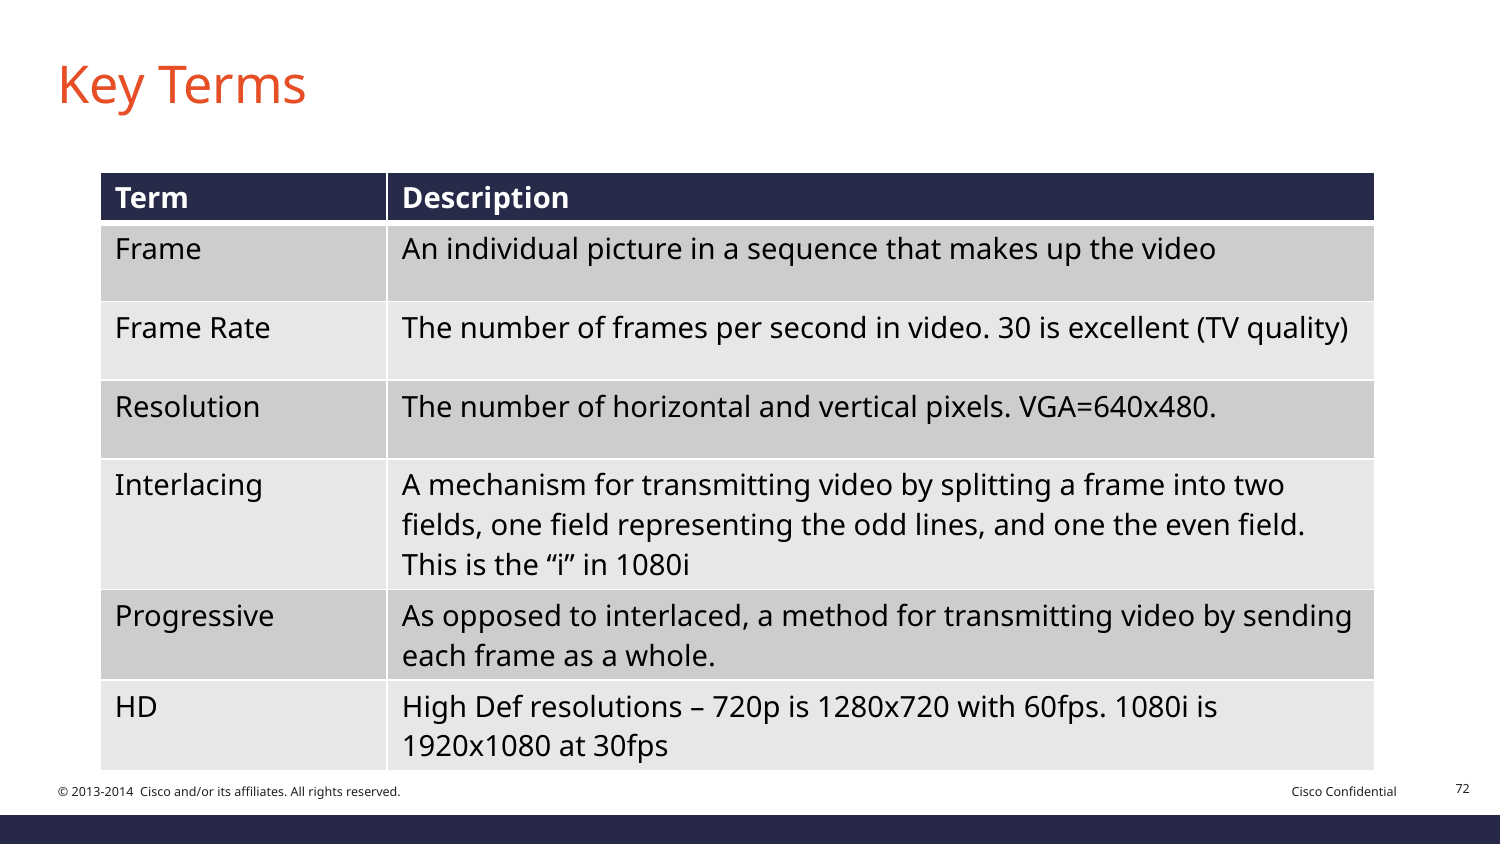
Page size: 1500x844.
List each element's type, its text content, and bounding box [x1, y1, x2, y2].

table_header Term [101, 173, 386, 220]
title Key Terms [42, 55, 1464, 176]
table_cell Frame Rate [101, 302, 386, 379]
table_cell The number of horizontal and vertical pixels. VGA=640x480. [388, 381, 1374, 458]
table_cell Progressive [101, 590, 386, 679]
table_cell Frame [101, 226, 386, 301]
table_cell As opposed to interlaced, a method for transmitting video by sending each frame as a whole. [388, 590, 1374, 679]
table_cell Resolution [101, 381, 386, 458]
table_cell Interlacing [101, 460, 386, 589]
table_cell An individual picture in a sequence that makes up the video [388, 226, 1374, 301]
table_header Description [388, 173, 1374, 220]
table_cell High Def resolutions – 720p is 1280x720 with 60fps. 1080i is 1920x1080 at 30fps [388, 681, 1374, 770]
table_cell A mechanism for transmitting video by splitting a frame into two fields, one field representing the odd lines, and one the even field. This is the “i” in 1080i [388, 460, 1374, 589]
table_cell The number of frames per second in video. 30 is excellent (TV quality) [388, 302, 1374, 379]
table_cell HD [101, 681, 386, 770]
